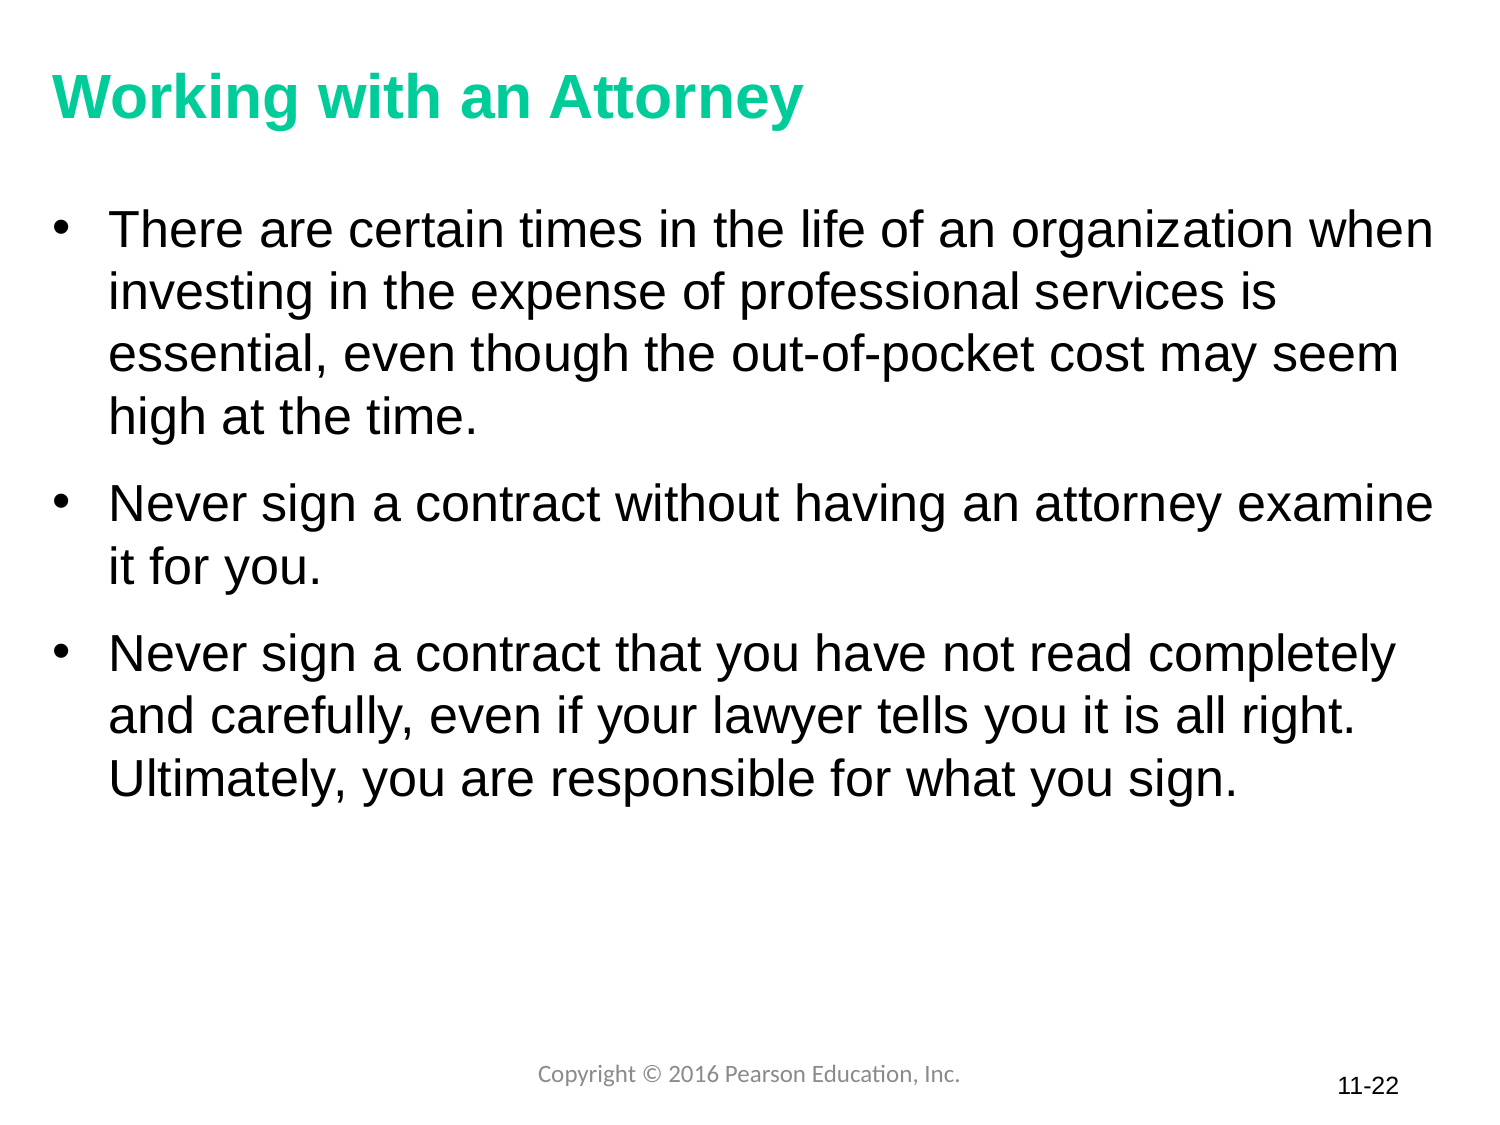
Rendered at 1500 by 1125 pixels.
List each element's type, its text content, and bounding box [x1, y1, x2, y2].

title Working with an Attorney [37, 0, 1388, 187]
list There are certain times in the life of an organization when investing in the expense of professional services is essential, even though the out-of-pocket cost may seem high at the time. Never sign a contract without having an attorney examine it for you. Never sign a contract that you have not read completely and carefully, even if your lawyer tells you it is all right. Ultimately, you are responsible for what you sign. [37, 187, 1475, 930]
footer Copyright © 2016 Pearson Education, Inc. [512, 1042, 988, 1103]
